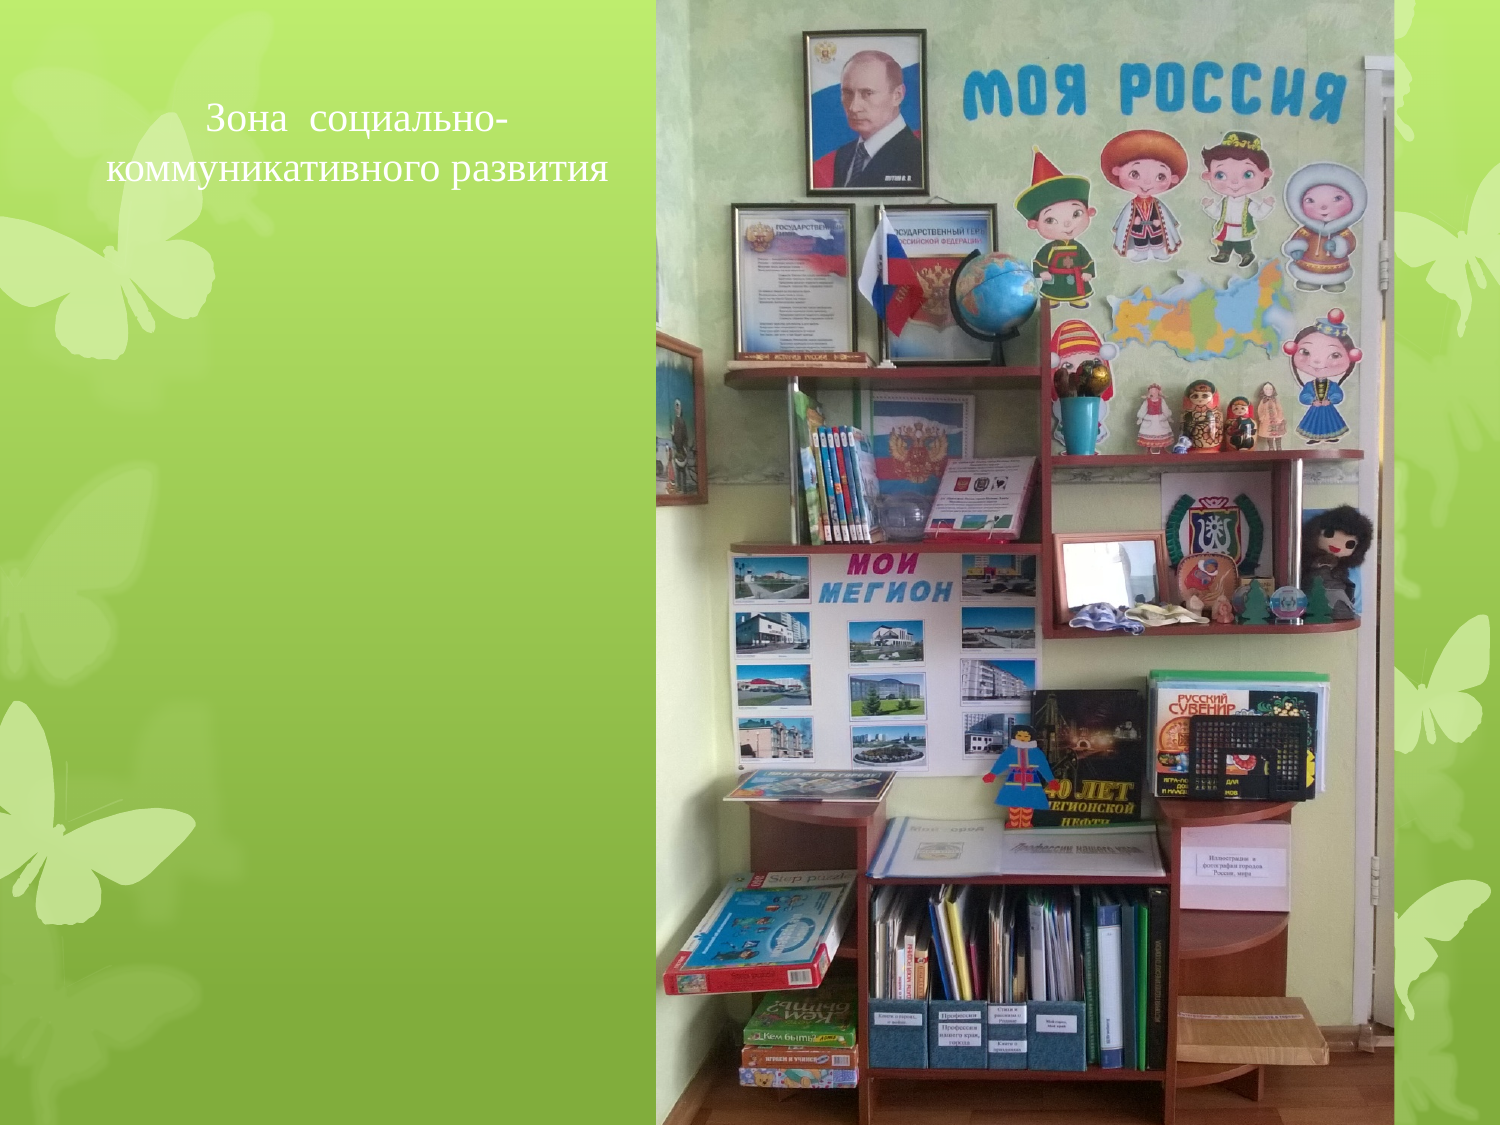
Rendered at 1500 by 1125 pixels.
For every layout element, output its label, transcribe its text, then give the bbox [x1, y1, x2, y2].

text_box Зона социально-коммуникативного развития [70, 81, 645, 197]
picture [655, 0, 1395, 1125]
